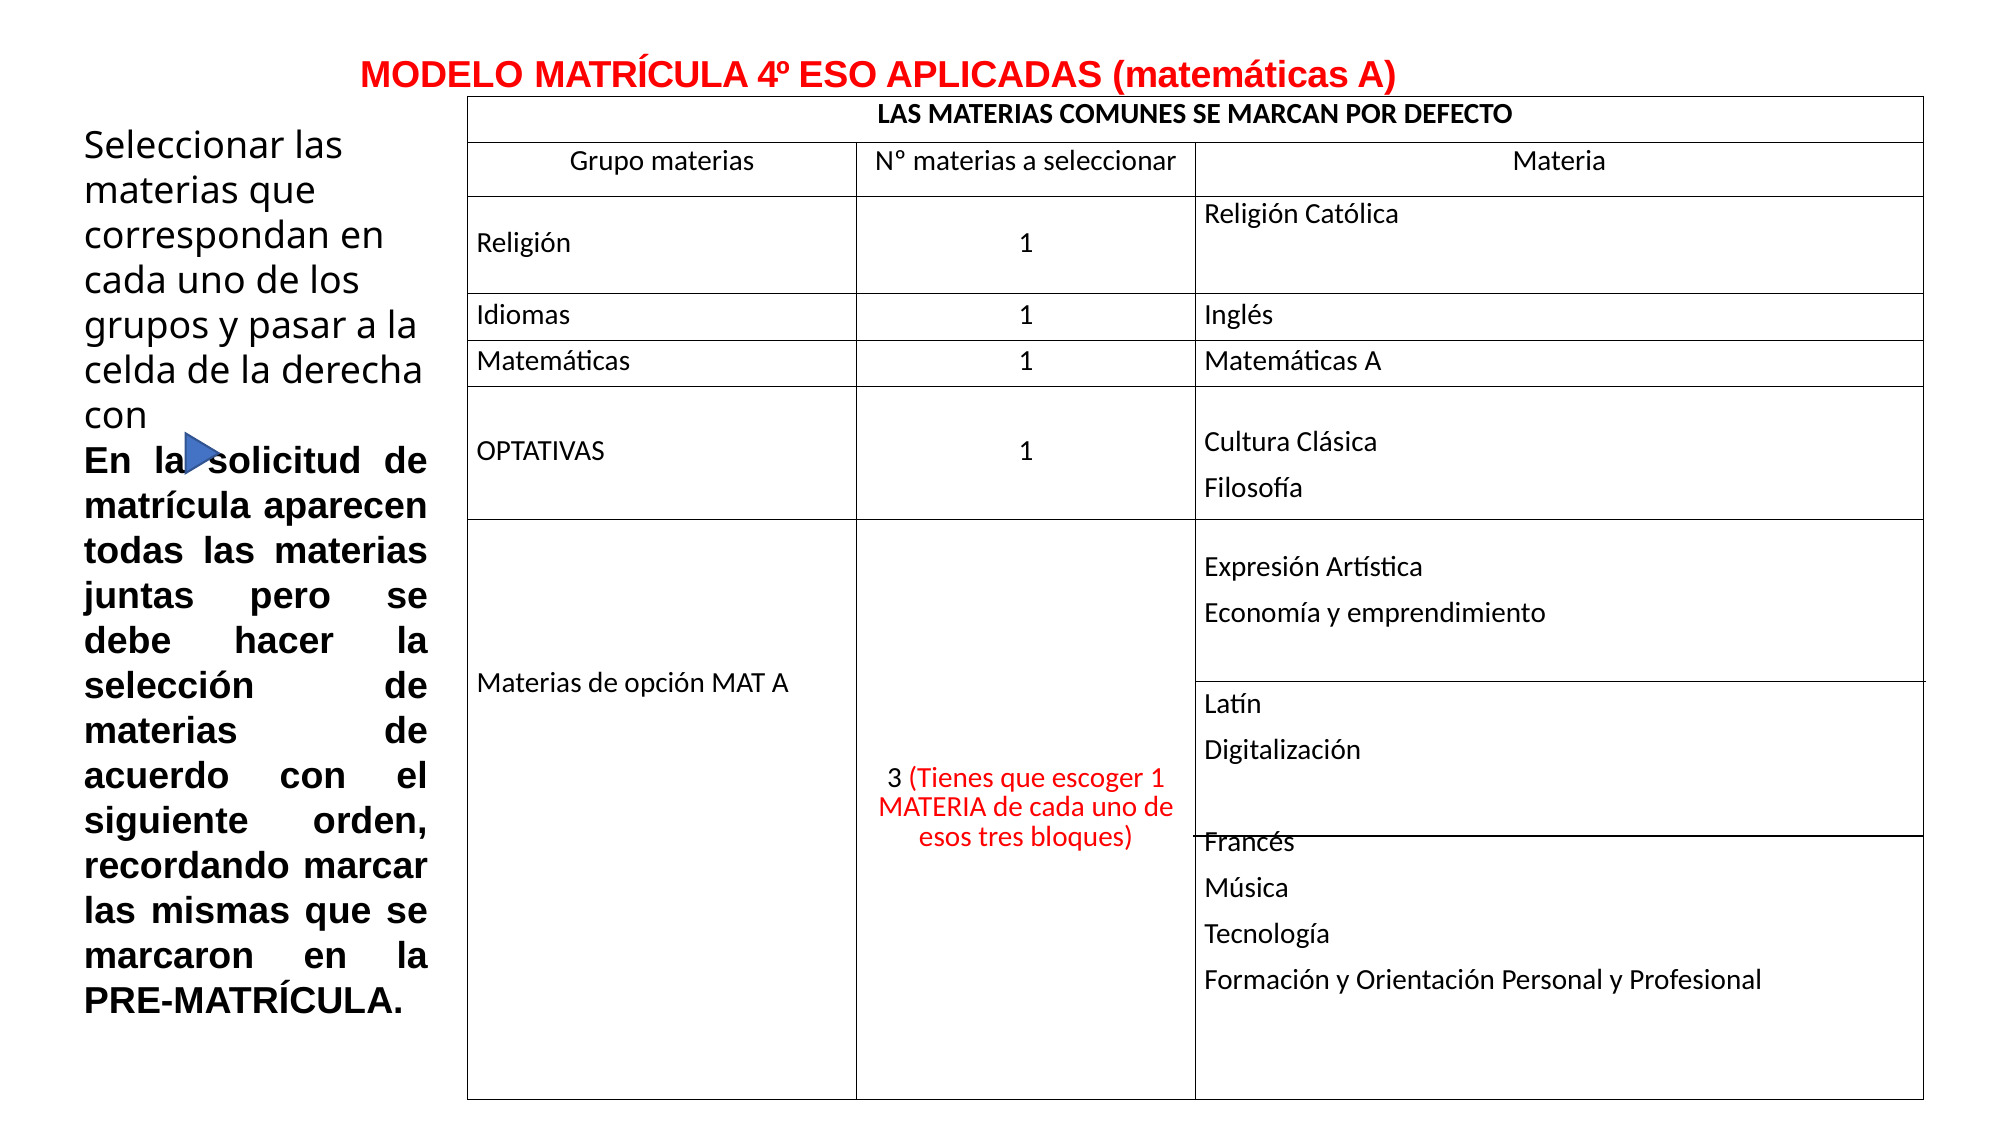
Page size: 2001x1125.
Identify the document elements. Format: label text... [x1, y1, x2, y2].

table_cell Materias de opción MAT A [468, 520, 856, 1099]
table_cell 3 (Tienes que escoger 1 MATERIA de cada uno de esos tres bloques) [857, 520, 1195, 1099]
table_cell 1 [857, 387, 1195, 519]
table_cell 1 [857, 341, 1195, 386]
text_box Seleccionar las materias que correspondan en cada uno de los grupos y pasar a la celda de la derecha con En la solicitud de matrícula aparecen todas las materias juntas pero se debe hacer la selección de materias de acuerdo con el siguiente orden, recordando marcar las mismas que se marcaron en la PRE-MATRÍCULA. [69, 113, 443, 1029]
table_cell Matemáticas A [1196, 341, 1923, 386]
table_header LAS MATERIAS COMUNES SE MARCAN POR DEFECTO [468, 97, 1923, 142]
table_cell Expresión Artística Economía y emprendimiento Latín Digitalización Francés Música Tecnología Formación y Orientación Personal y Profesional [1196, 682, 1923, 835]
table_cell Inglés [1196, 294, 1923, 340]
table_cell Matemáticas [468, 341, 856, 386]
table_cell Grupo materias [468, 143, 856, 196]
table_cell Expresión Artística Economía y emprendimiento Latín Digitalización Francés Música Tecnología Formación y Orientación Personal y Profesional [1196, 837, 1923, 1099]
text_box [184, 431, 221, 475]
table_cell Expresión Artística Economía y emprendimiento Latín Digitalización Francés Música Tecnología Formación y Orientación Personal y Profesional [1196, 520, 1923, 681]
table_cell Idiomas [468, 294, 856, 340]
table_cell Cultura Clásica Filosofía [1196, 387, 1923, 519]
table_cell Religión Católica [1196, 197, 1923, 293]
table_cell Materia [1196, 143, 1923, 196]
table_cell OPTATIVAS [468, 387, 856, 519]
table_cell 1 [857, 294, 1195, 340]
table_cell Religión [468, 197, 856, 293]
table_cell 1 [857, 197, 1195, 293]
table_cell Nº materias a seleccionar [857, 143, 1195, 196]
text_box MODELO MATRÍCULA 4º ESO APLICADAS (matemáticas A) [286, 43, 1471, 148]
